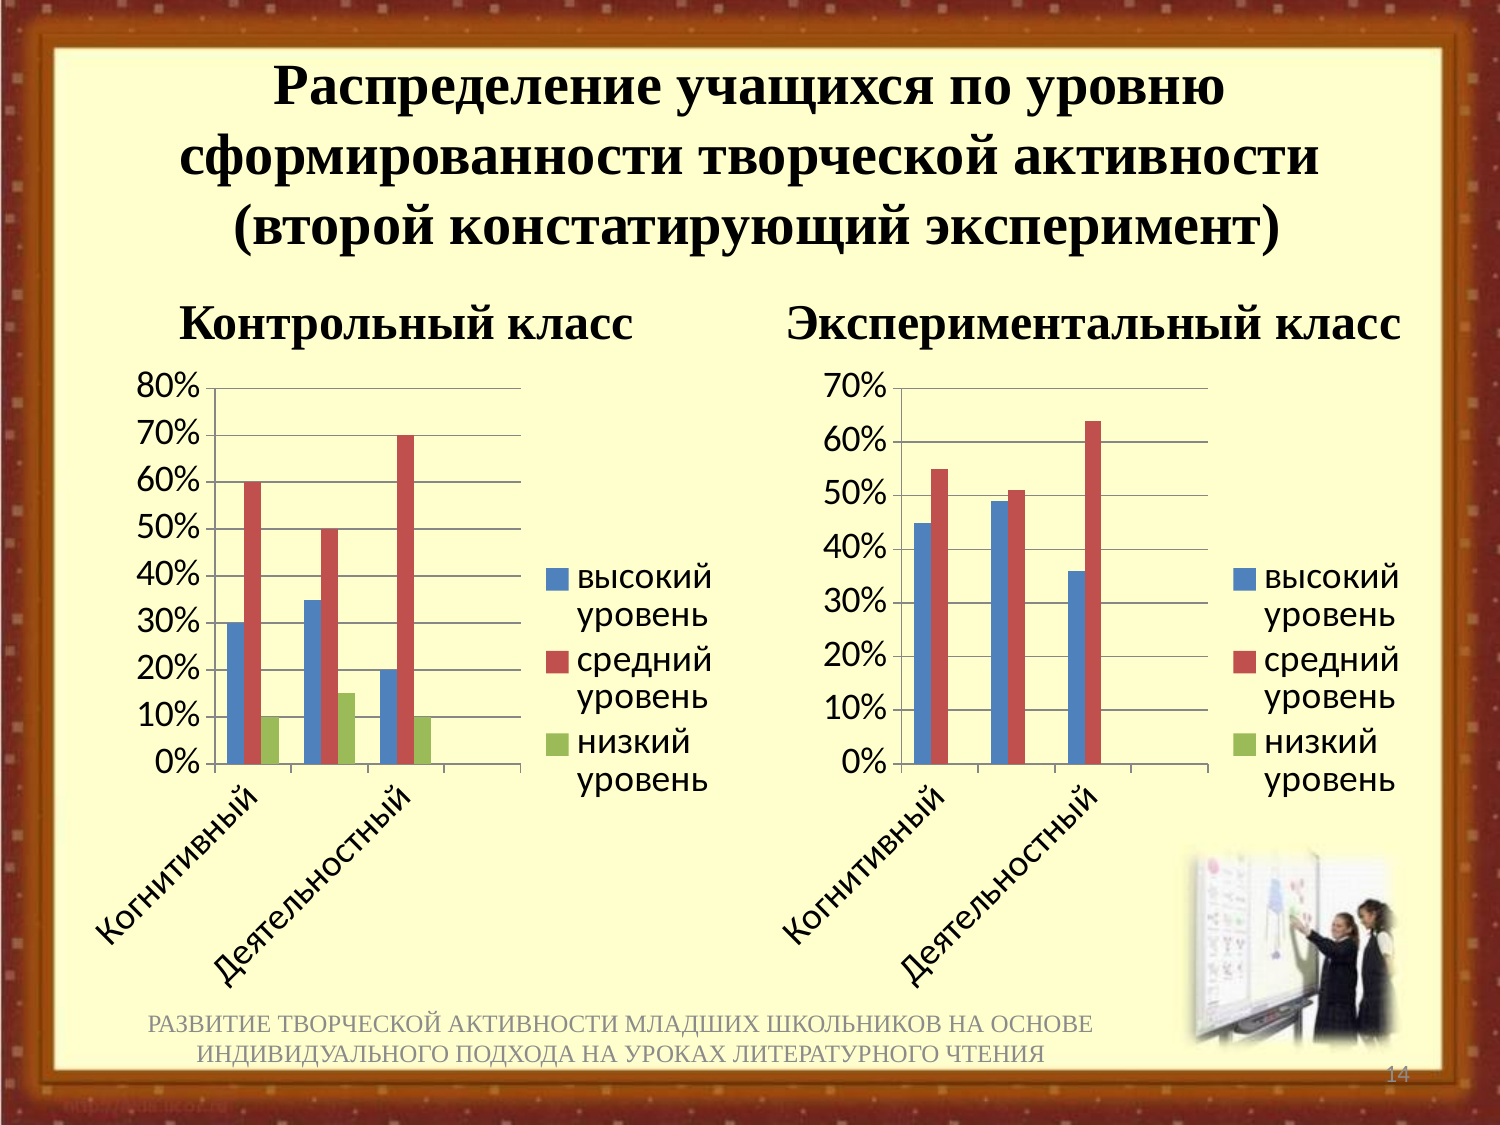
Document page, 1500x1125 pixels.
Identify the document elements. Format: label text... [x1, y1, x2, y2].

picture [0, 0, 1500, 1125]
chart [761, 356, 1426, 1006]
slide_number 14 [1074, 1042, 1425, 1103]
footer РАЗВИТИЕ ТВОРЧЕСКОЙ АКТИВНОСТИ МЛАДШИХ ШКОЛЬНИКОВ НА ОСНОВЕ ИНДИВИДУАЛЬНОГО ПОДХОДА НА УРОКАХ ЛИТЕРАТУРНОГО ЧТЕНИЯ [46, 1007, 1196, 1068]
chart [74, 356, 738, 1006]
title Распределение учащихся по уровню сформированности творческой активности (второй констатирующий эксперимент) [75, 70, 1425, 233]
list Контрольный класс [75, 251, 738, 356]
list Экспериментальный класс [761, 251, 1425, 356]
